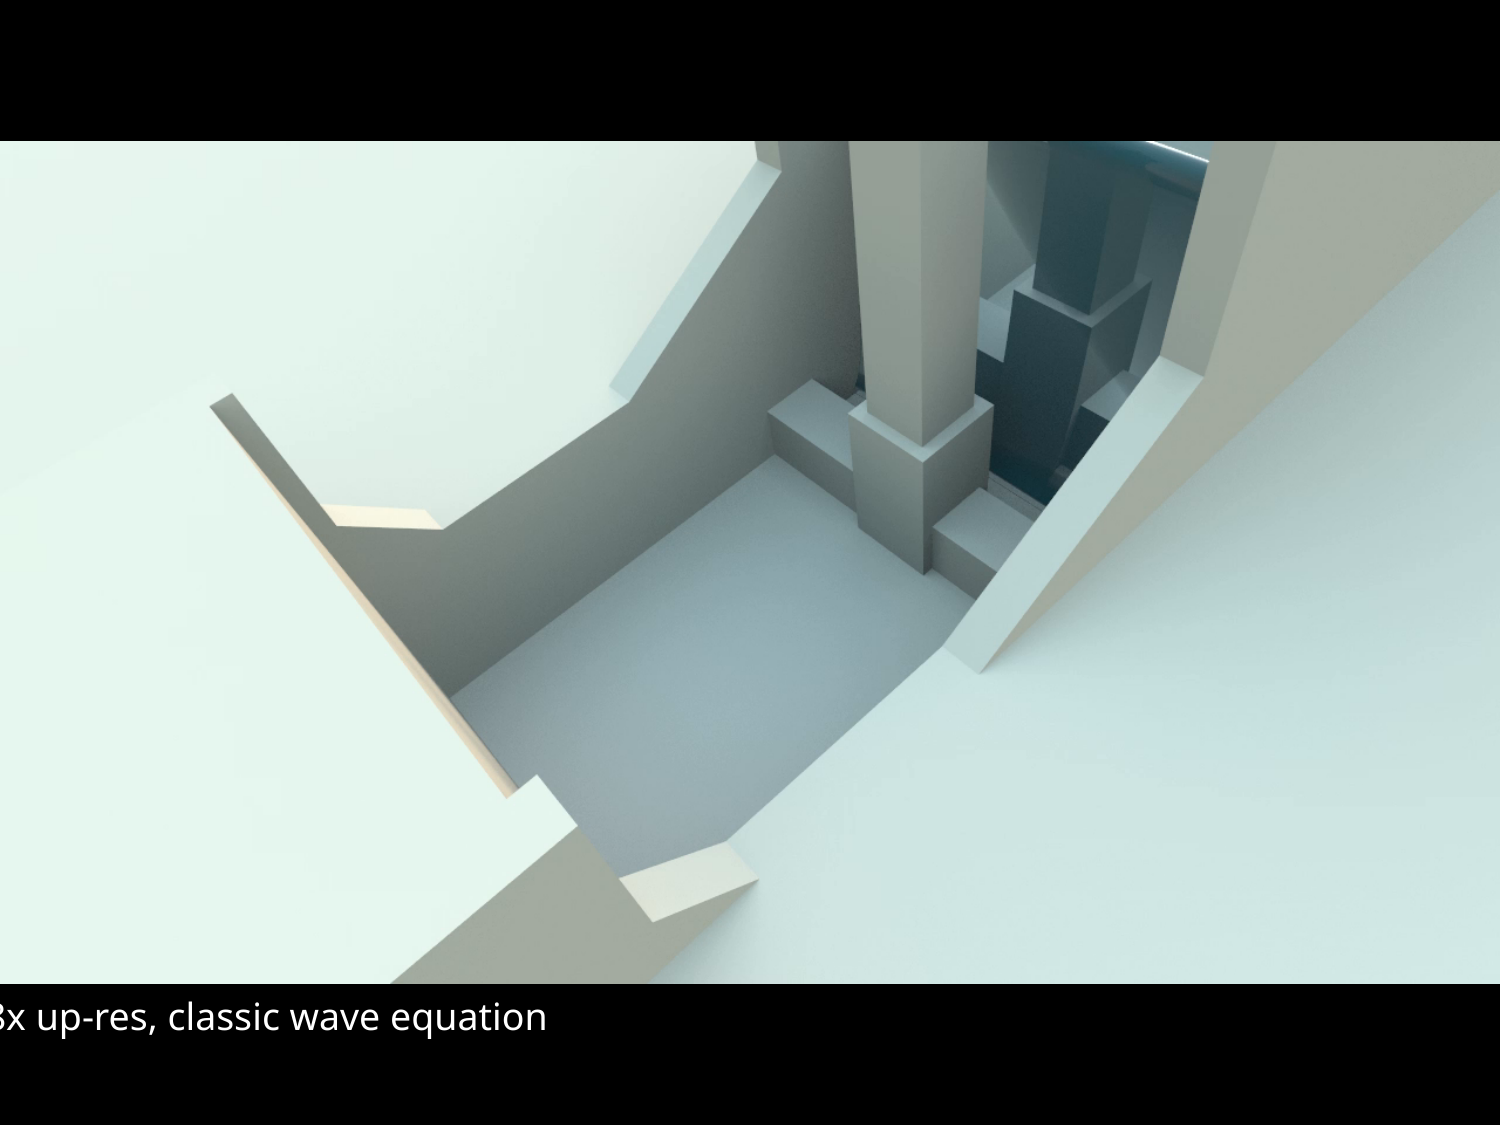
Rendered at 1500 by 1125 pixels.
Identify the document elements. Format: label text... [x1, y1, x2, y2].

text_box 8x up-res, classic wave equation [0, 993, 564, 1046]
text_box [0, 140, 1500, 985]
